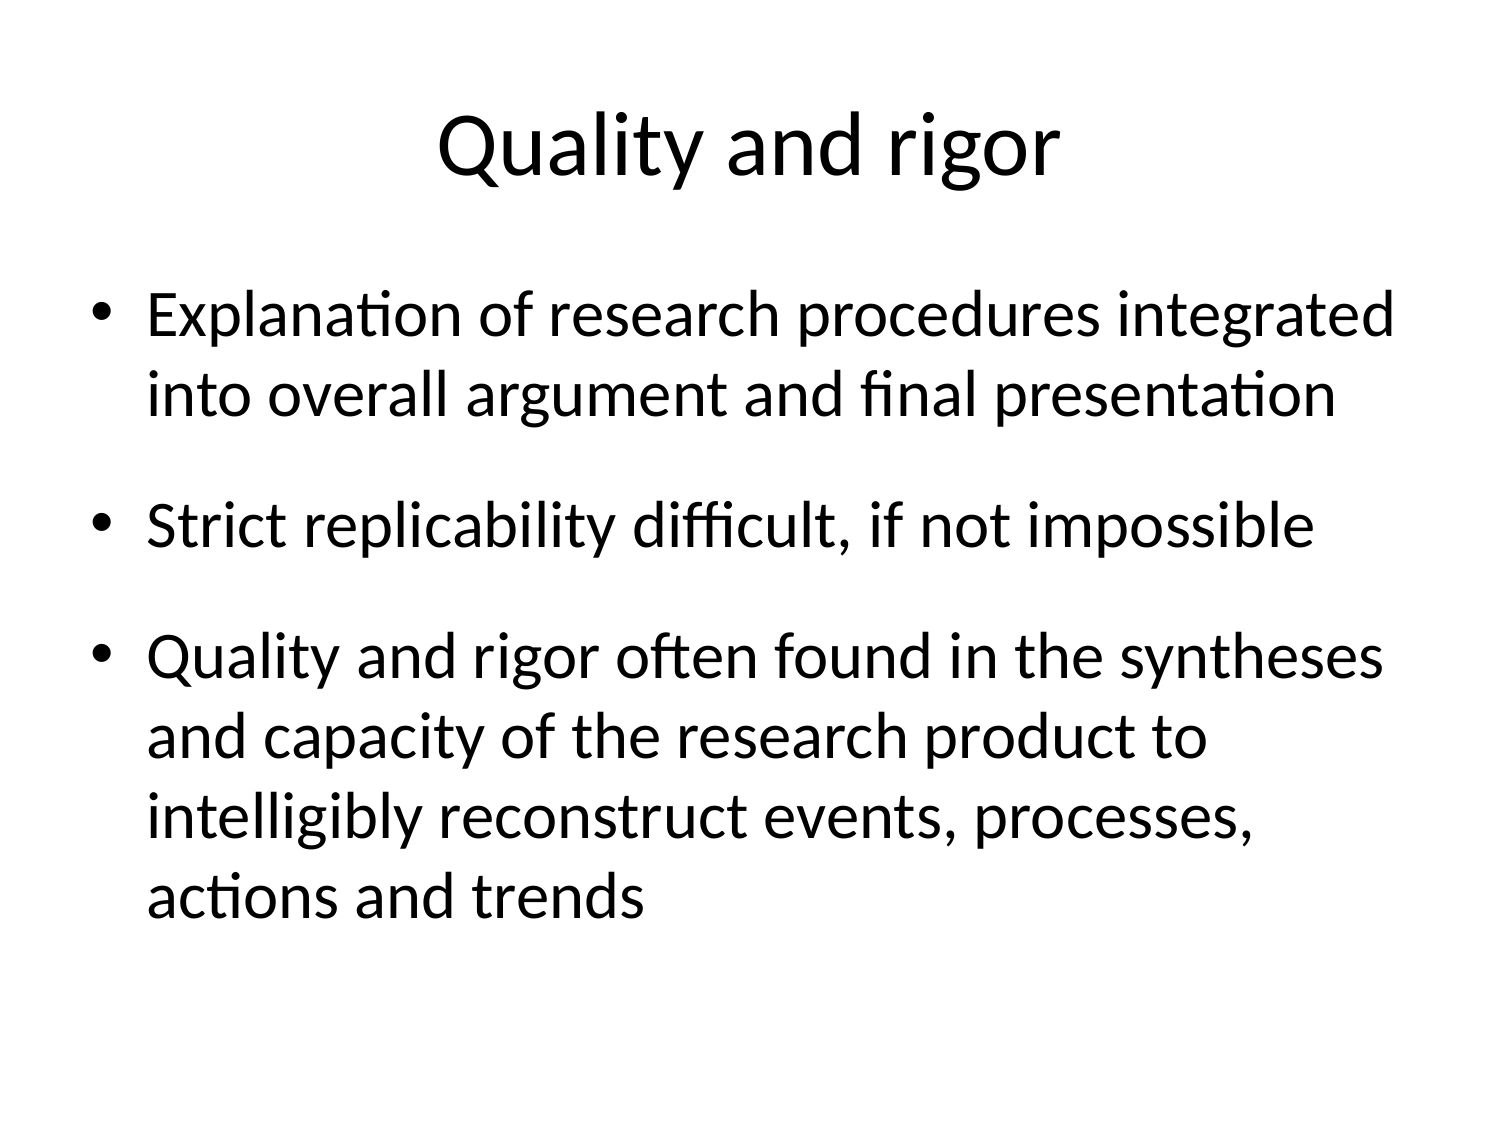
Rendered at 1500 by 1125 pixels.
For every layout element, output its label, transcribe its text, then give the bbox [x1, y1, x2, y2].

title Quality and rigor [75, 45, 1425, 233]
list Explanation of research procedures integrated into overall argument and final presentation Strict replicability difficult, if not impossible Quality and rigor often found in the syntheses and capacity of the research product to intelligibly reconstruct events, processes, actions and trends [75, 262, 1425, 1005]
